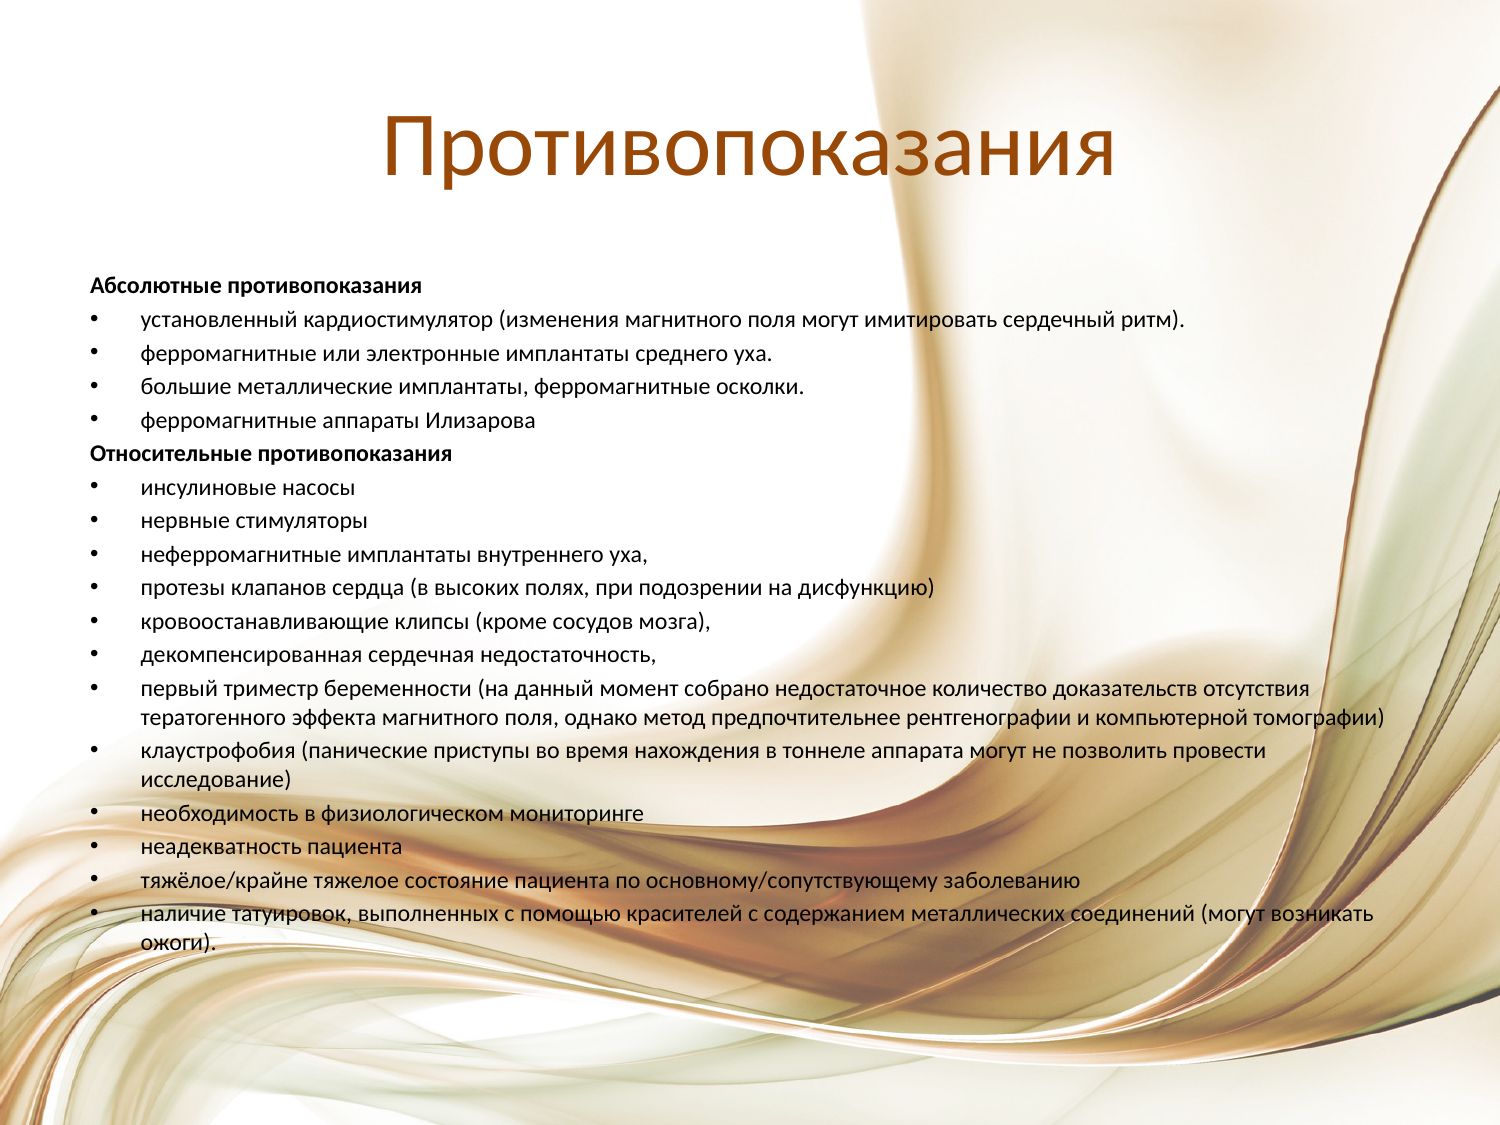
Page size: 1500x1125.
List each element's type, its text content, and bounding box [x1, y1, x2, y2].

title Противопоказания [75, 45, 1425, 233]
list Абсолютные противопоказания установленный кардиостимулятор (изменения магнитного поля могут имитировать сердечный ритм). ферромагнитные или электронные имплантаты среднего уха. большие металлические имплантаты, ферромагнитные осколки. ферромагнитные аппараты Илизарова Относительные противопоказания инсулиновые насосы нервные стимуляторы неферромагнитные имплантаты внутреннего уха, протезы клапанов сердца (в высоких полях, при подозрении на дисфункцию) кровоостанавливающие клипсы (кроме сосудов мозга), декомпенсированная сердечная недостаточность, первый триместр беременности (на данный момент собрано недостаточное количество доказательств отсутствия тератогенного эффекта магнитного поля, однако метод предпочтительнее рентгенографии и компьютерной томографии) клаустрофобия (панические приступы во время нахождения в тоннеле аппарата могут не позволить провести исследование) необходимость в физиологическом мониторинге неадекватность пациента тяжёлое/крайне тяжелое состояние пациента по основному/сопутствующему заболеванию наличие татуировок, выполненных с помощью красителей с содержанием металлических соединений (могут возникать ожоги). [75, 262, 1425, 1005]
